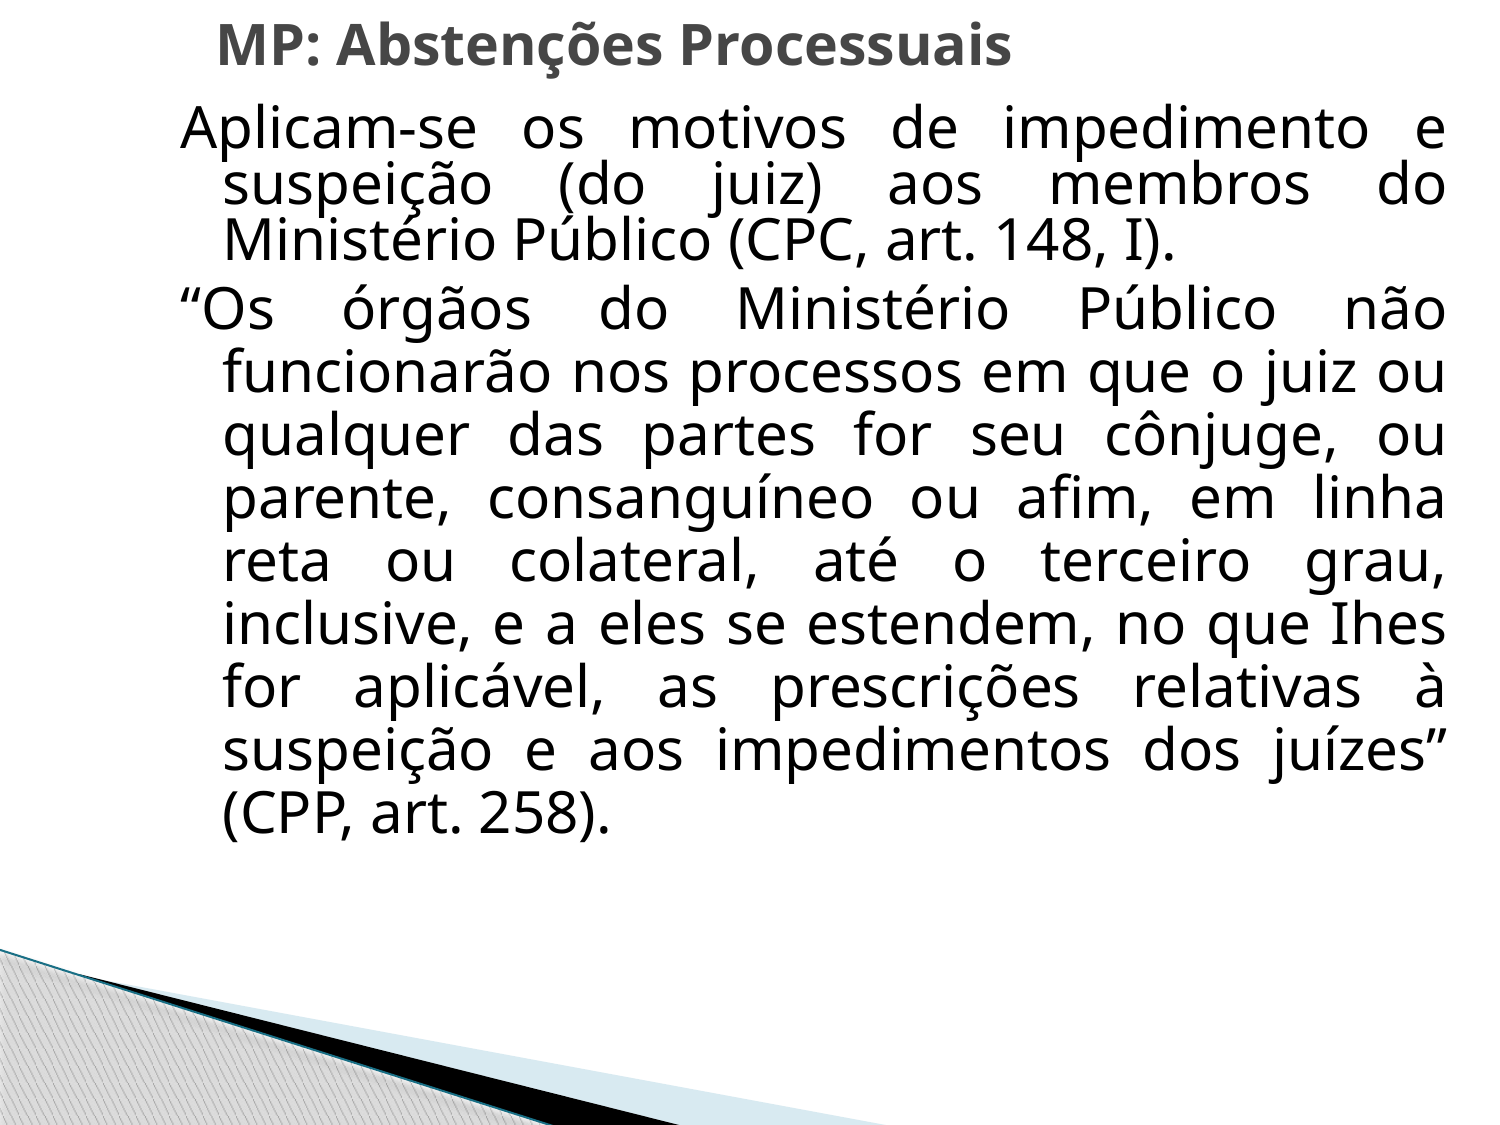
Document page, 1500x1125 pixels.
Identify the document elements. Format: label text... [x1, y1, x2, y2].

list Aplicam-se os motivos de impedimento e suspeição (do juiz) aos membros do Ministério Público (CPC, art. 148, I). “Os órgãos do Ministério Público não funcionarão nos processos em que o juiz ou qualquer das partes for seu cônjuge, ou parente, consanguíneo ou afim, em linha reta ou colateral, até o terceiro grau, inclusive, e a eles se estendem, no que Ihes for aplicável, as prescrições relativas à suspeição e aos impedimentos dos juízes” (CPP, art. 258). [147, 95, 1463, 1012]
title MP: Abstenções Processuais [200, 0, 1459, 85]
